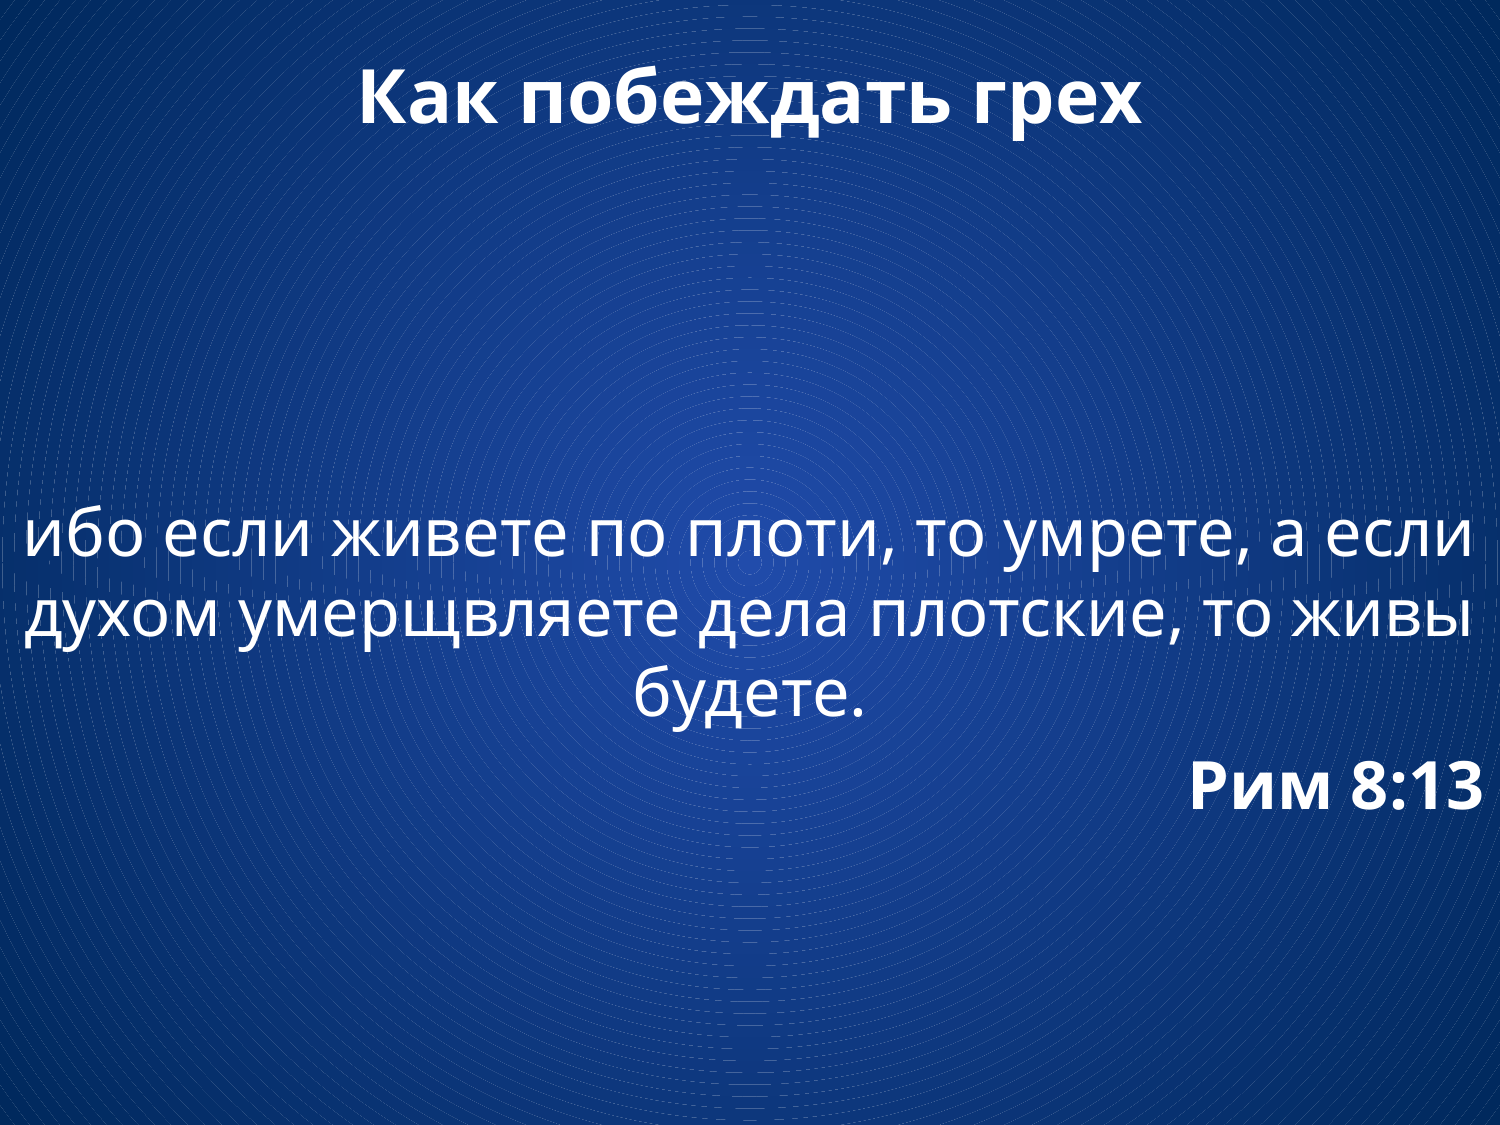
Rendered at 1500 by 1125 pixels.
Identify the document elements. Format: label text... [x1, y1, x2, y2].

title Как побеждать грех [0, 0, 1500, 187]
list ибо если живете по плоти, то умрете, а если духом умерщвляете дела плотские, то живы будете. Рим 8:13 [0, 187, 1500, 1125]
